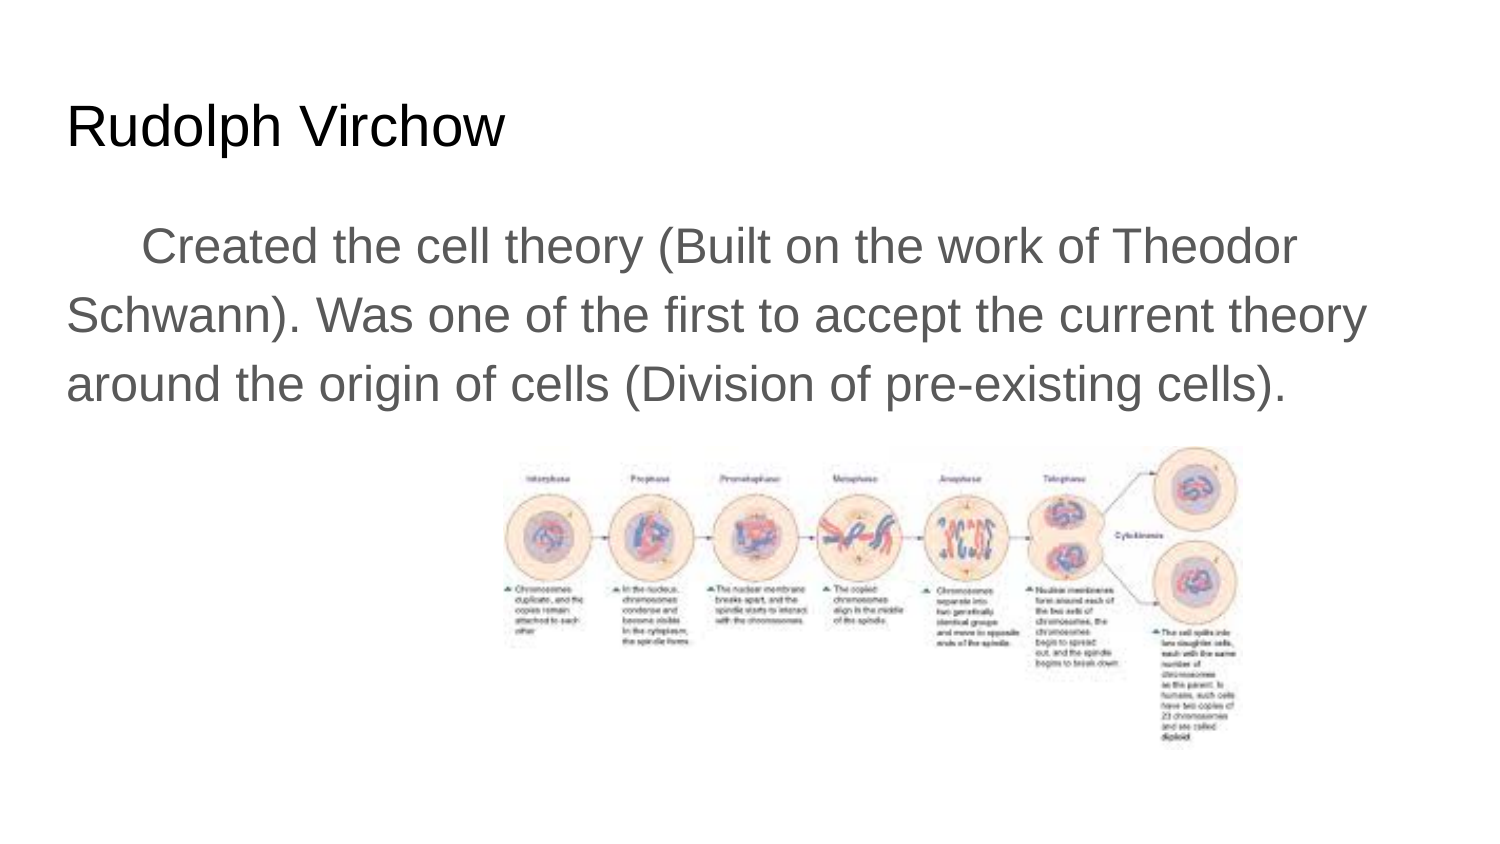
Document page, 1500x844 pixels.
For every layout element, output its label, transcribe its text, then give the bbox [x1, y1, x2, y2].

list Created the cell theory (Built on the work of Theodor Schwann). Was one of the first to accept the current theory around the origin of cells (Division of pre-existing cells). [51, 189, 1449, 750]
picture [503, 446, 1243, 750]
title Rudolph Virchow [51, 72, 1449, 167]
